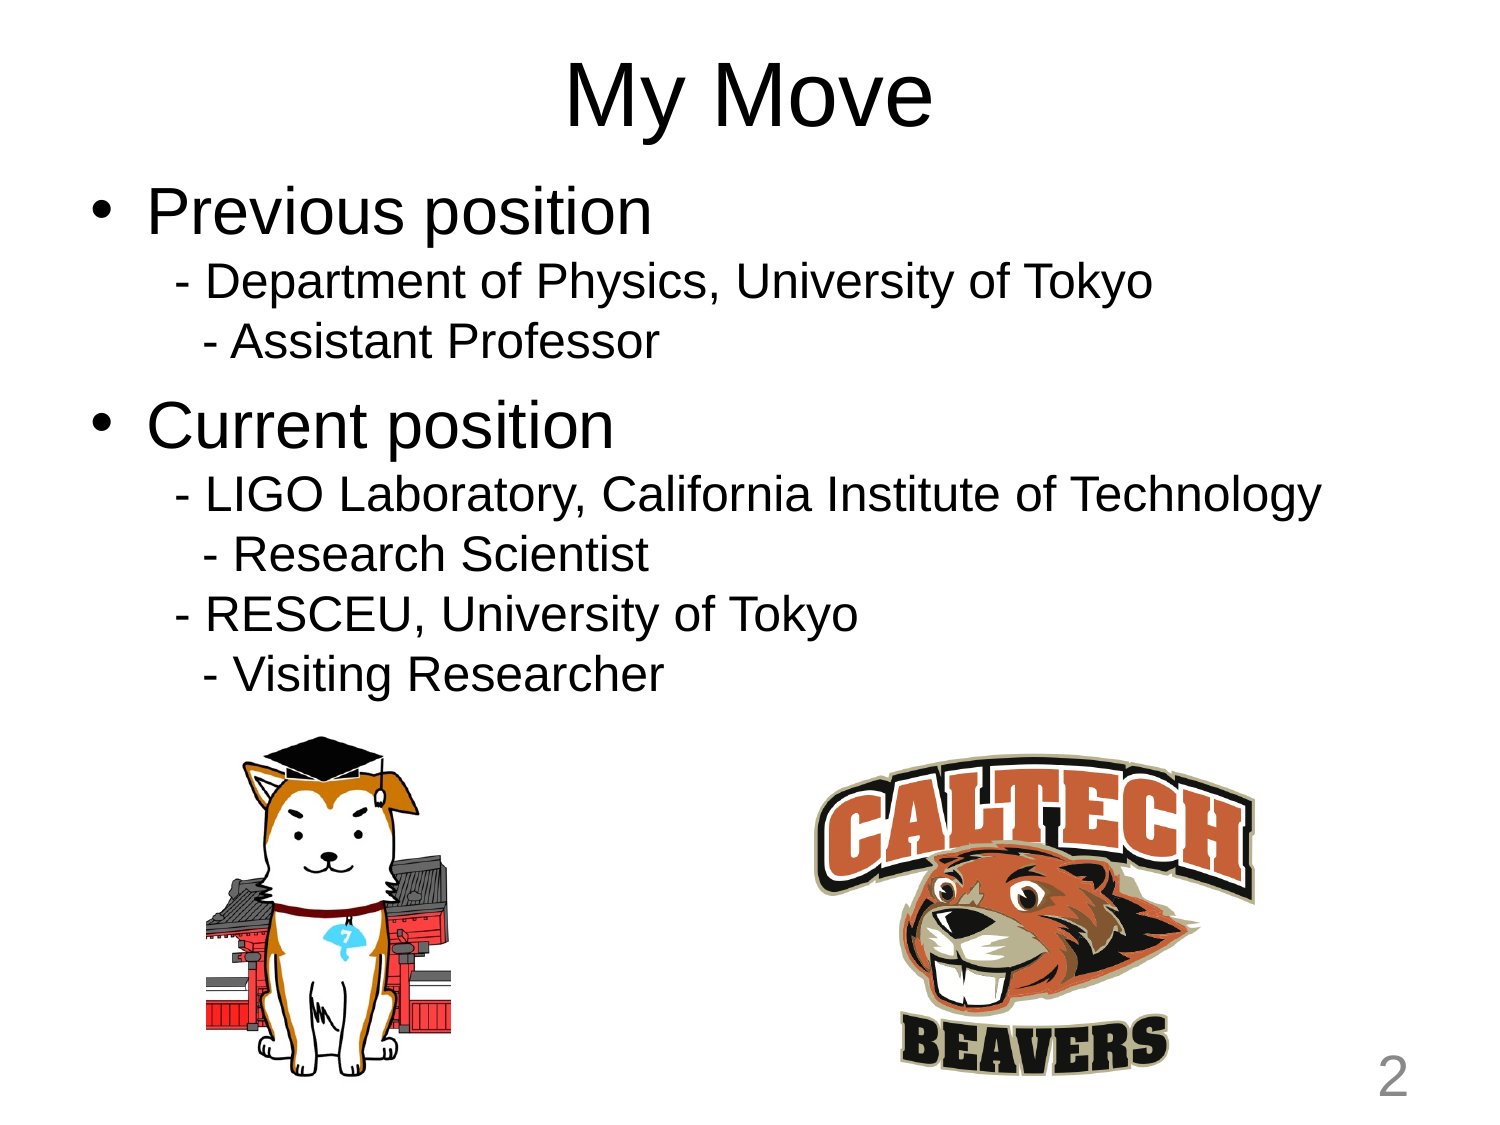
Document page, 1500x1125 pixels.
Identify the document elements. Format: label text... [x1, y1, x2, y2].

title My Move [0, 0, 1500, 184]
picture [206, 703, 451, 1125]
list Previous position - Department of Physics, University of Tokyo - Assistant Professor Current position - LIGO Laboratory, California Institute of Technology - Research Scientist - RESCEU, University of Tokyo - Visiting Researcher [75, 160, 1500, 1035]
picture [814, 753, 1255, 1076]
slide_number 2 [1074, 1042, 1425, 1103]
